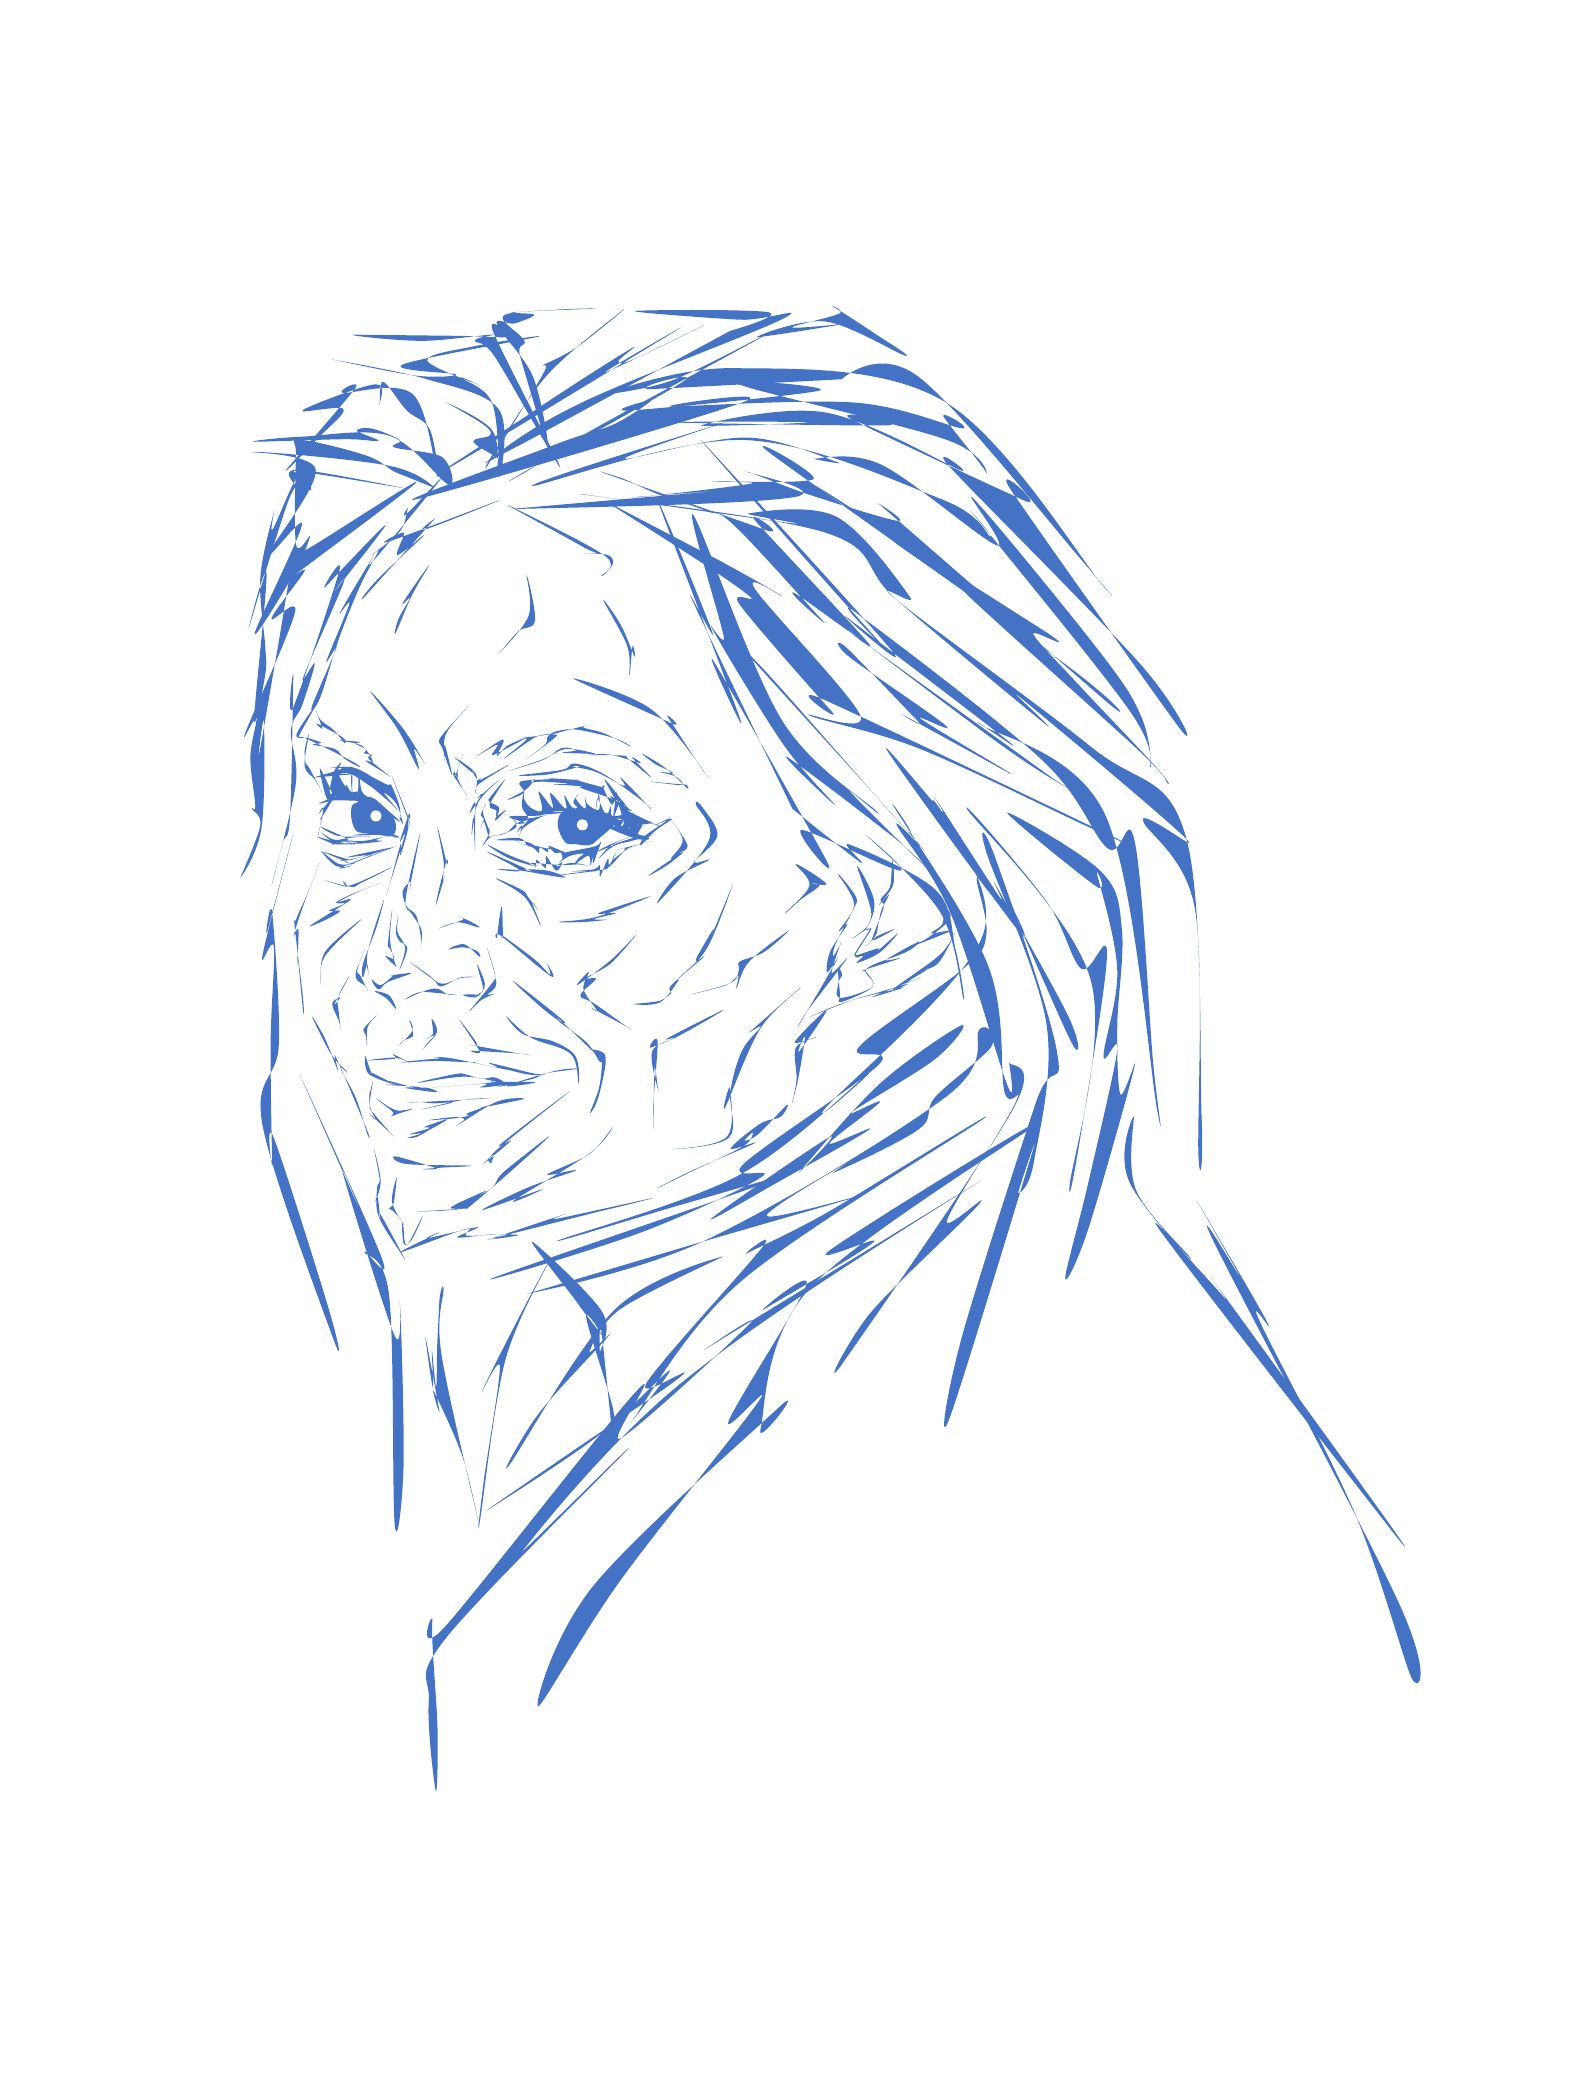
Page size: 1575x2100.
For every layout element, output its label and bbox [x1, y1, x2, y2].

picture [0, 264, 1575, 1836]
